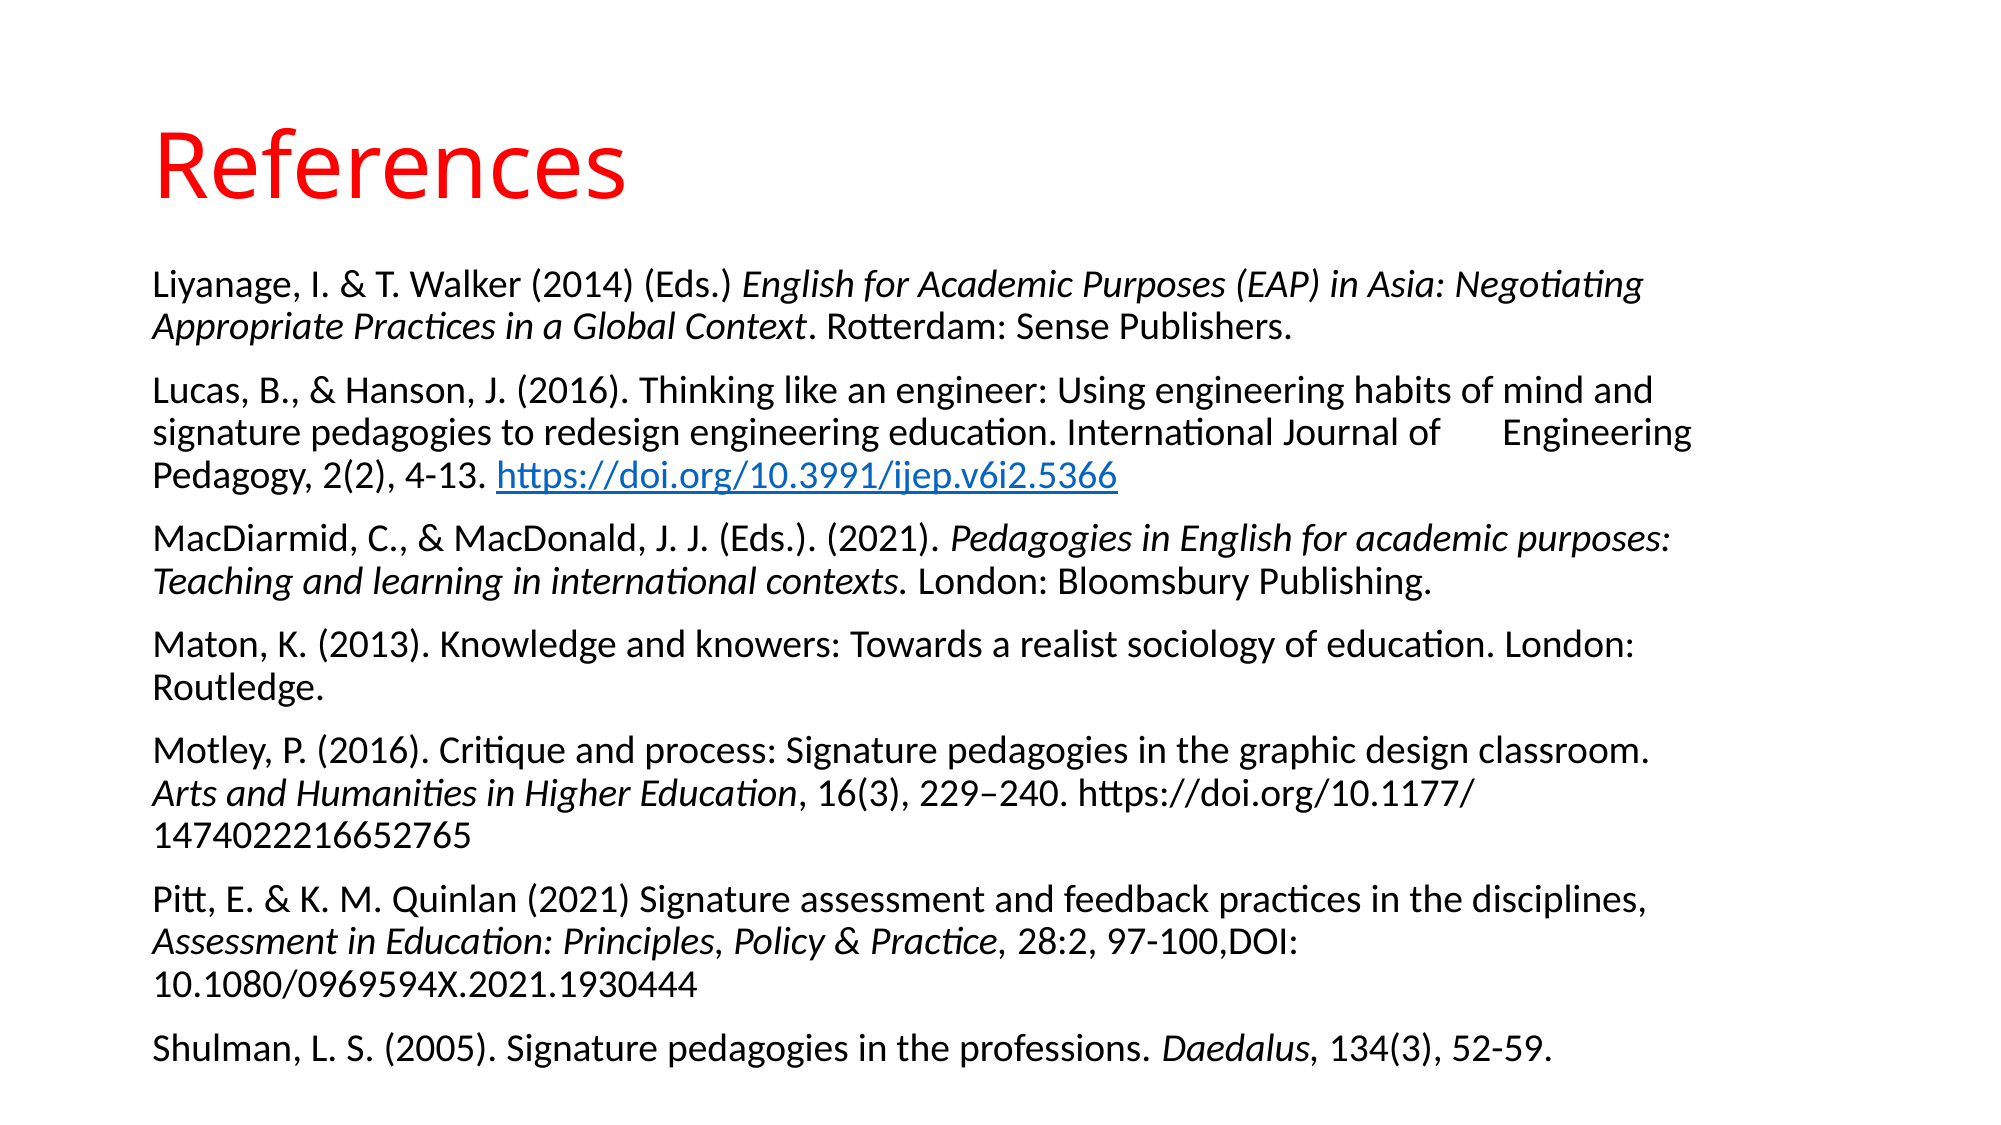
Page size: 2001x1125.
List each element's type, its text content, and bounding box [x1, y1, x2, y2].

list Liyanage, I. & T. Walker (2014) (Eds.) English for Academic Purposes (EAP) in Asia: Negotiating Appropriate Practices in a Global Context. Rotterdam: Sense Publishers. Lucas, B., & Hanson, J. (2016). Thinking like an engineer: Using engineering habits of mind and signature pedagogies to redesign engineering education. International Journal of Engineering Pedagogy, 2(2), 4-13. https://doi.org/10.3991/ijep.v6i2.5366 MacDiarmid, C., & MacDonald, J. J. (Eds.). (2021). Pedagogies in English for academic purposes: Teaching and learning in international contexts. London: Bloomsbury Publishing. Maton, K. (2013). Knowledge and knowers: Towards a realist sociology of education. London: Routledge. Motley, P. (2016). Critique and process: Signature pedagogies in the graphic design classroom. Arts and Humanities in Higher Education, 16(3), 229–240. https://doi.org/10.1177/ 1474022216652765 Pitt, E. & K. M. Quinlan (2021) Signature assessment and feedback practices in the disciplines, Assessment in Education: Principles, Policy & Practice, 28:2, 97-100,DOI: 10.1080/0969594X.2021.1930444 Shulman, L. S. (2005). Signature pedagogies in the professions. Daedalus, 134(3), 52-59. [137, 255, 1828, 1125]
title References [137, 59, 1863, 278]
